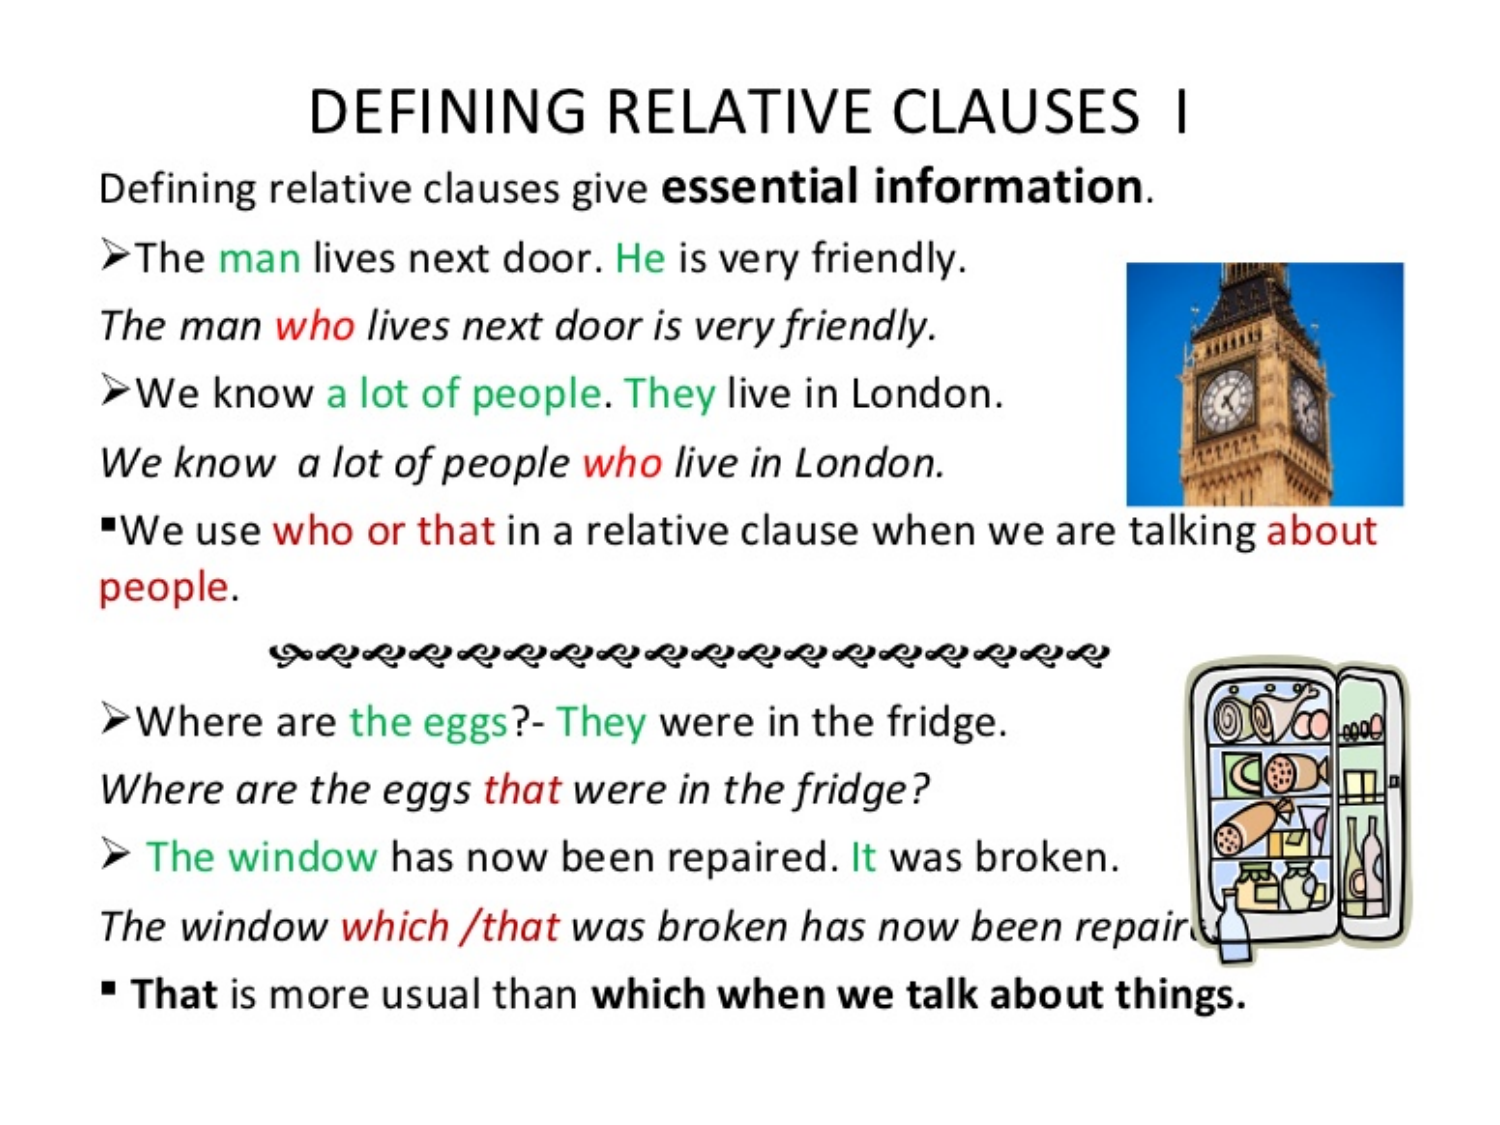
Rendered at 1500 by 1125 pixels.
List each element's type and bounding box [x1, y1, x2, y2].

picture [46, 34, 1454, 1091]
